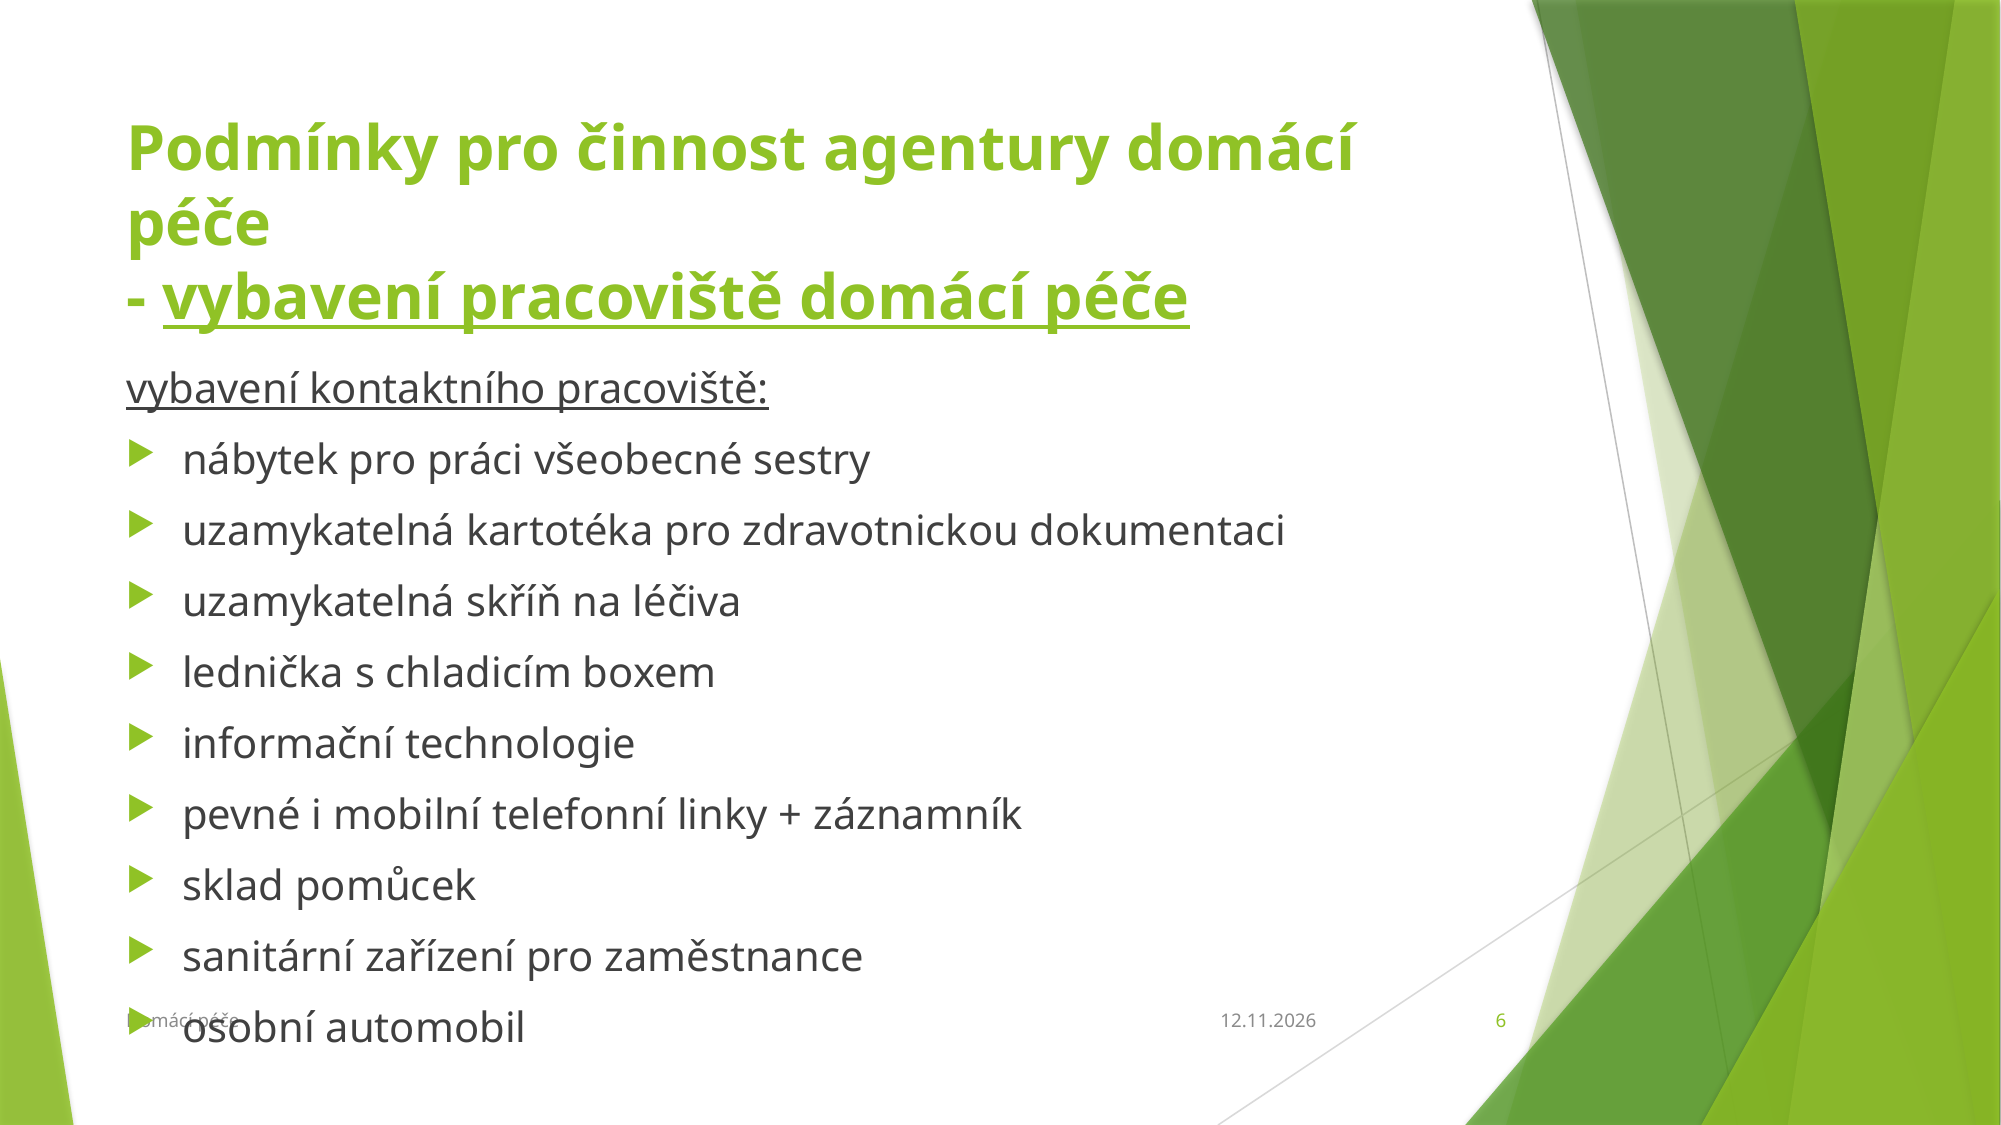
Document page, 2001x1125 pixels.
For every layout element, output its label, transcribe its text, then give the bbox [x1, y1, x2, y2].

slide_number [1181, 991, 1332, 1051]
title Podmínky pro činnost agentury domácí péče - vybavení pracoviště domácí péče [111, 99, 1522, 317]
list vybavení kontaktního pracoviště: nábytek pro práci všeobecné sestry uzamykatelná kartotéka pro zdravotnickou dokumentaci uzamykatelná skříň na léčiva lednička s chladicím boxem informační technologie pevné i mobilní telefonní linky + záznamník sklad pomůcek sanitární zařízení pro zaměstnance osobní automobil [111, 354, 1522, 1081]
footer Domácí péče [111, 991, 1145, 1051]
slide_number 6 [1409, 991, 1522, 1051]
